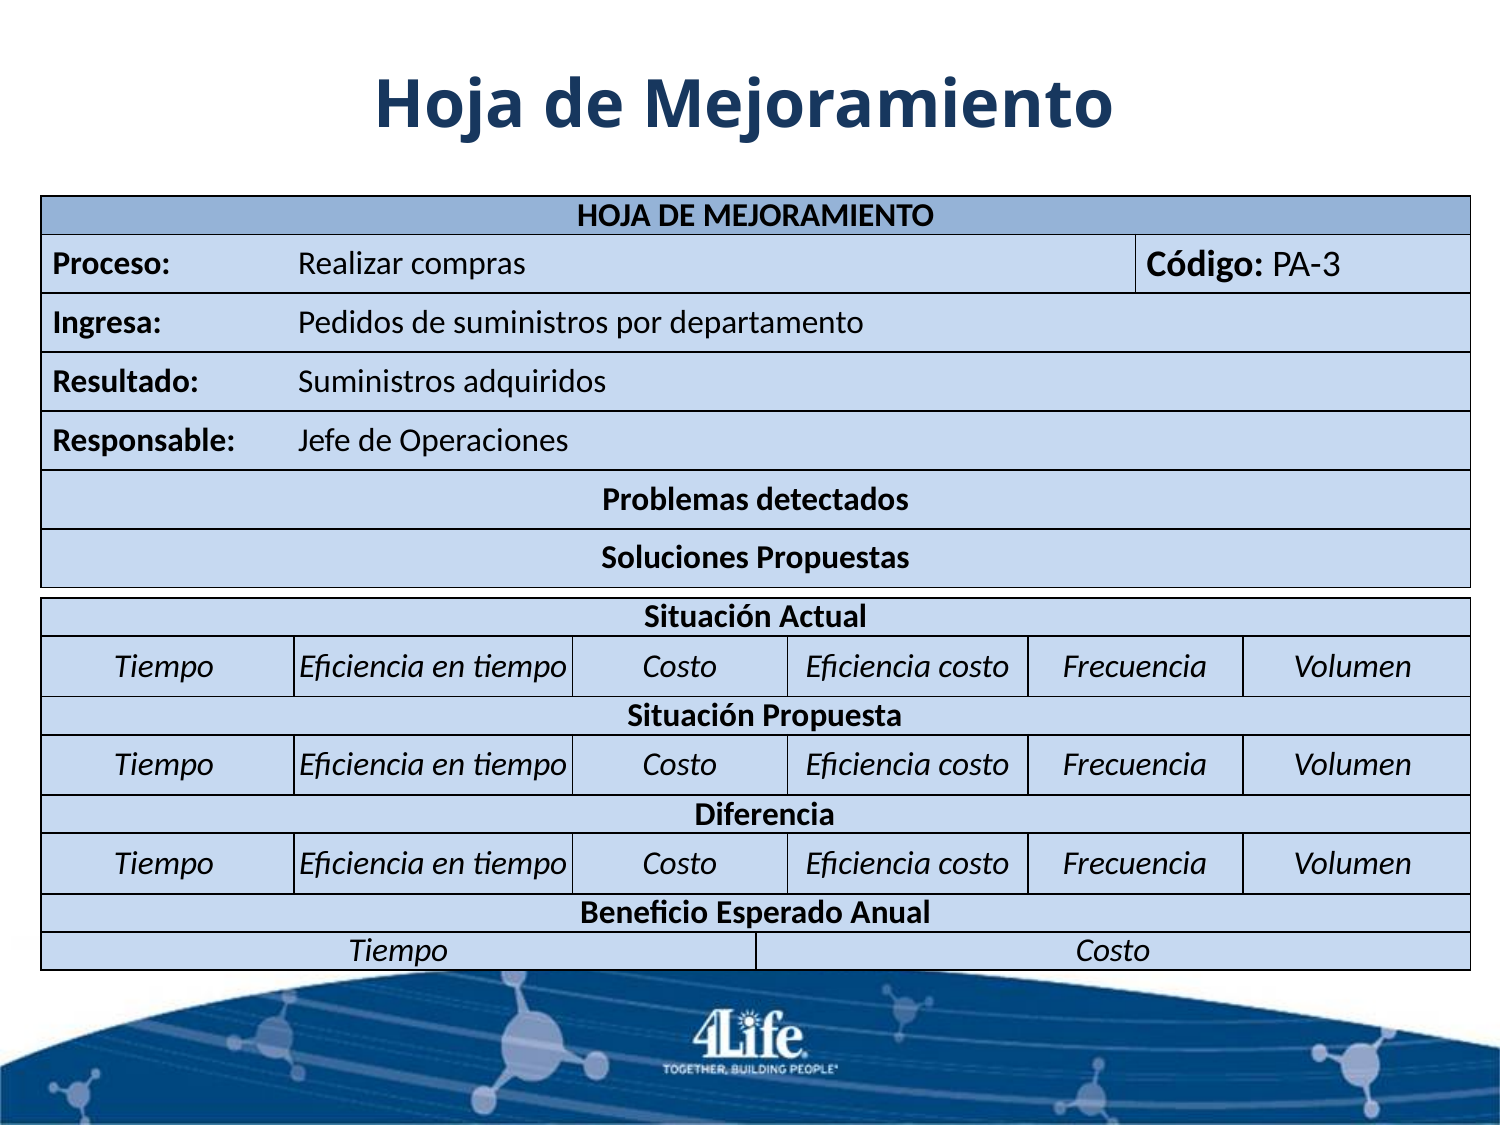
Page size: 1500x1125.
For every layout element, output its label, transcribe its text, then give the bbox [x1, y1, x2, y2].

picture [0, 0, 1500, 1125]
table_header HOJA DE MEJORAMIENTO [42, 197, 1470, 234]
table_cell Eficiencia costo [788, 637, 1027, 696]
table_cell Ingresa: [42, 294, 287, 351]
table_cell Costo [573, 834, 787, 893]
table_cell Pedidos de suministros por departamento [287, 294, 1470, 351]
table_cell Proceso: [42, 235, 287, 292]
table_cell Situación Propuesta [42, 697, 1470, 734]
table_cell Volumen [1244, 736, 1470, 794]
table_cell Frecuencia [1029, 637, 1242, 696]
table_cell Frecuencia [1029, 834, 1242, 893]
table_cell Eficiencia en tiempo [295, 834, 572, 893]
table_cell Jefe de Operaciones [287, 412, 1470, 469]
table_cell Tiempo [42, 637, 293, 696]
table_cell Realizar compras [287, 235, 1135, 292]
table_cell Costo [573, 637, 787, 696]
table_cell Tiempo [42, 834, 293, 893]
table_cell Problemas detectados [42, 471, 1470, 528]
table_cell Código: PA-3 [1136, 235, 1470, 292]
table_cell Tiempo [42, 933, 755, 969]
table_cell Responsable: [42, 412, 287, 469]
table_cell Eficiencia en tiempo [295, 637, 572, 696]
table_cell Eficiencia costo [788, 736, 1027, 794]
table_header Situación Actual [42, 599, 1470, 635]
table_cell Costo [573, 736, 787, 794]
table_cell Soluciones Propuestas [42, 530, 1470, 587]
text_box Hoja de Mejoramiento [64, 53, 1424, 149]
table_cell Eficiencia en tiempo [295, 736, 572, 794]
table_cell Diferencia [42, 796, 1470, 832]
table_cell Volumen [1244, 637, 1470, 696]
table_cell Volumen [1244, 834, 1470, 893]
table_cell Resultado: [42, 353, 287, 410]
table_cell Tiempo [42, 736, 293, 794]
table_cell Beneficio Esperado Anual [42, 895, 1470, 931]
table_cell Eficiencia costo [788, 834, 1027, 893]
table_cell Suministros adquiridos [287, 353, 1470, 410]
table_cell Frecuencia [1029, 736, 1242, 794]
table_cell Costo [757, 933, 1470, 969]
